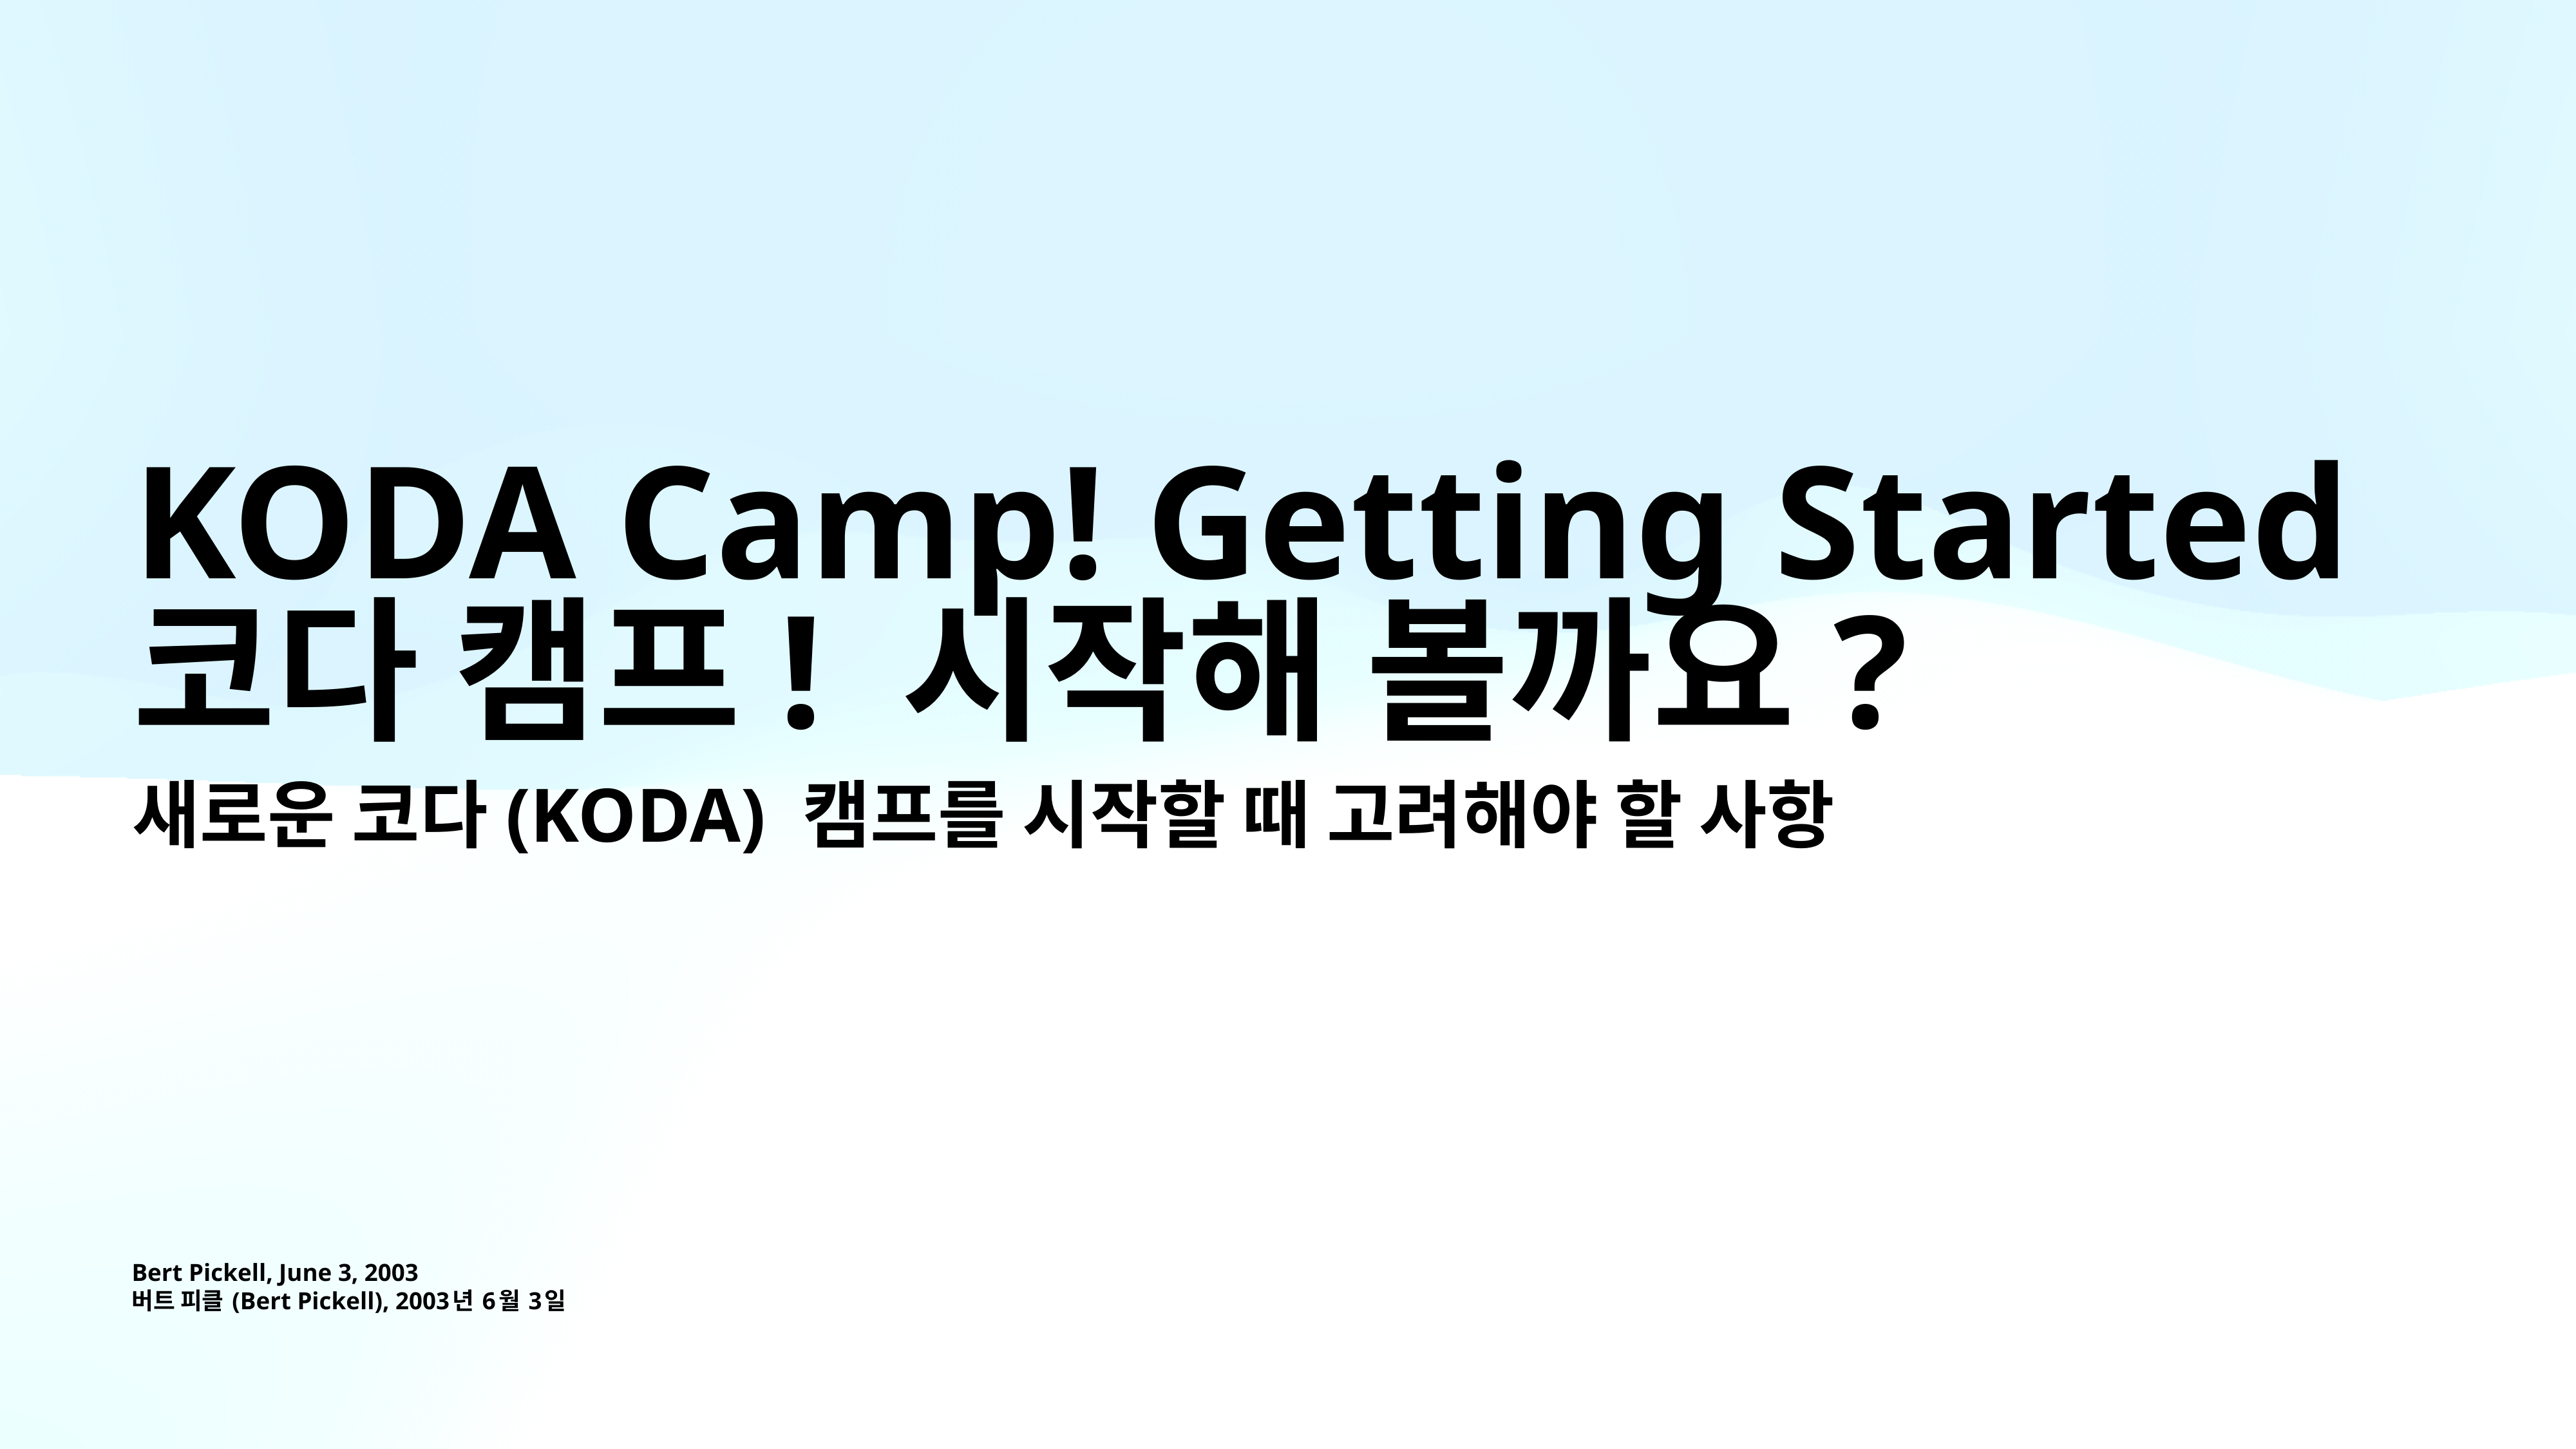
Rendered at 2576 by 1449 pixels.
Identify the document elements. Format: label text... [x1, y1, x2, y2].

list Bert Pickell, June 3, 2003 버트 피클 (Bert Pickell), 2003년 6월 3일 [127, 1253, 2448, 1320]
picture [0, 0, 2576, 1449]
subtitle 새로운 코다(KODA) 캠프를 시작할 때 고려해야 할 사항 [127, 762, 2448, 965]
title KODA Camp! Getting Started 코다 캠프! 시작해 볼까요? [127, 272, 2449, 763]
